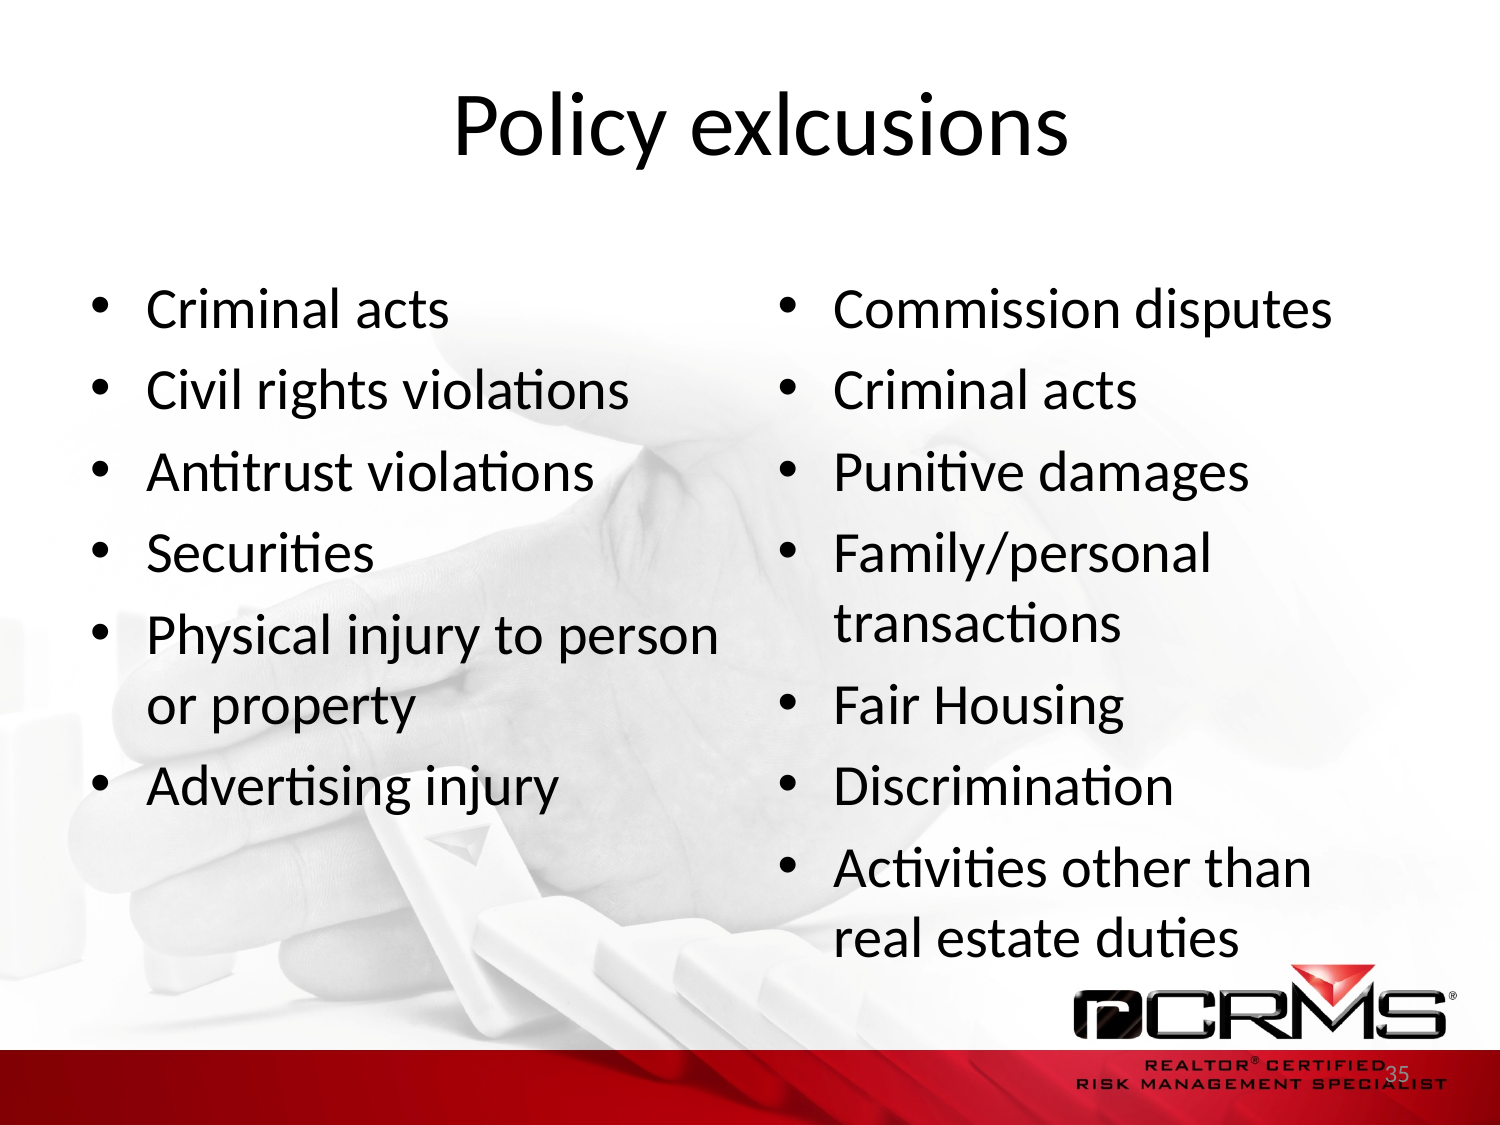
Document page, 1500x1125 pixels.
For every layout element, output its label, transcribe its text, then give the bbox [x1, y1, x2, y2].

picture [0, 0, 1500, 1125]
list Commission disputes Criminal acts Punitive damages Family/personal transactions Fair Housing Discrimination Activities other than real estate duties [762, 262, 1425, 1005]
slide_number 35 [1074, 1042, 1425, 1103]
title Policy exlcusions [49, 24, 1475, 213]
list Criminal acts Civil rights violations Antitrust violations Securities Physical injury to person or property Advertising injury [75, 262, 738, 1005]
